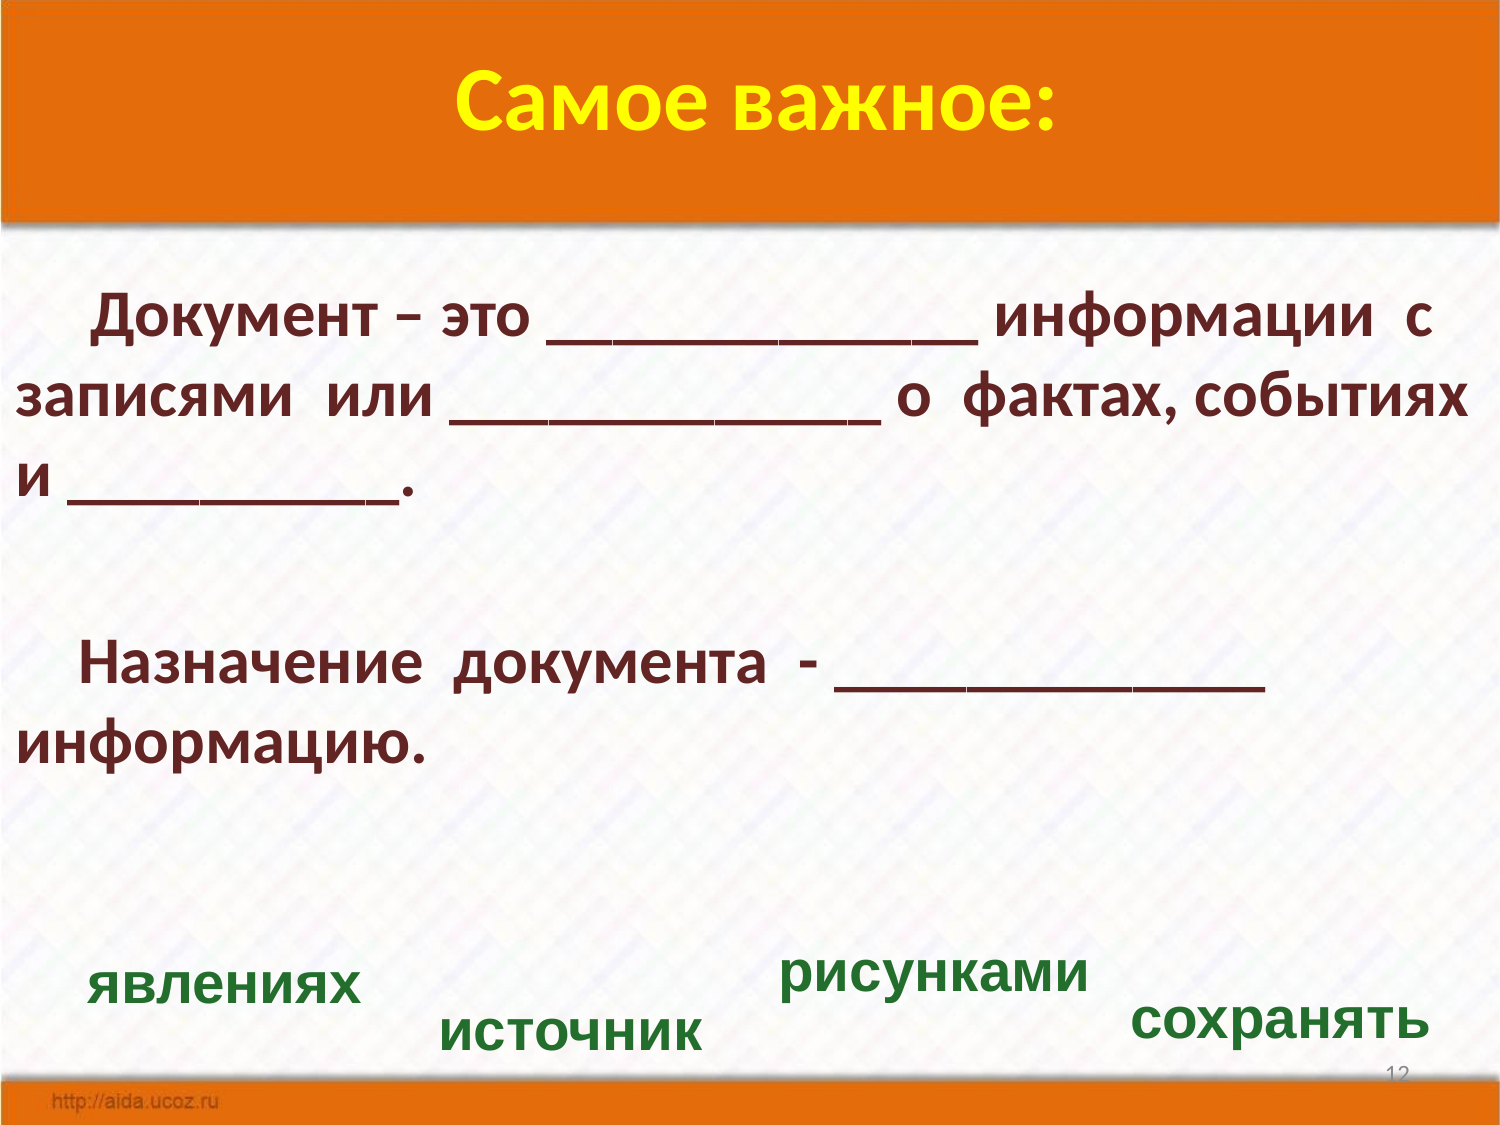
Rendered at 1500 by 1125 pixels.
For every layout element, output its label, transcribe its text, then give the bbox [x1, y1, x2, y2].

title Самое важное: [81, 0, 1433, 188]
list Документ – это _____________ информации с записями или _____________ о фактах, событиях и __________. Назначение документа - _____________ информацию. [0, 262, 1500, 833]
text_box рисунками [763, 925, 1106, 1011]
text_box источник [423, 984, 718, 1070]
text_box сохранять [1115, 972, 1446, 1058]
picture [0, 0, 1500, 262]
slide_number 12 [1074, 1042, 1425, 1103]
picture [0, 833, 1500, 1125]
text_box явлениях [72, 937, 378, 1023]
